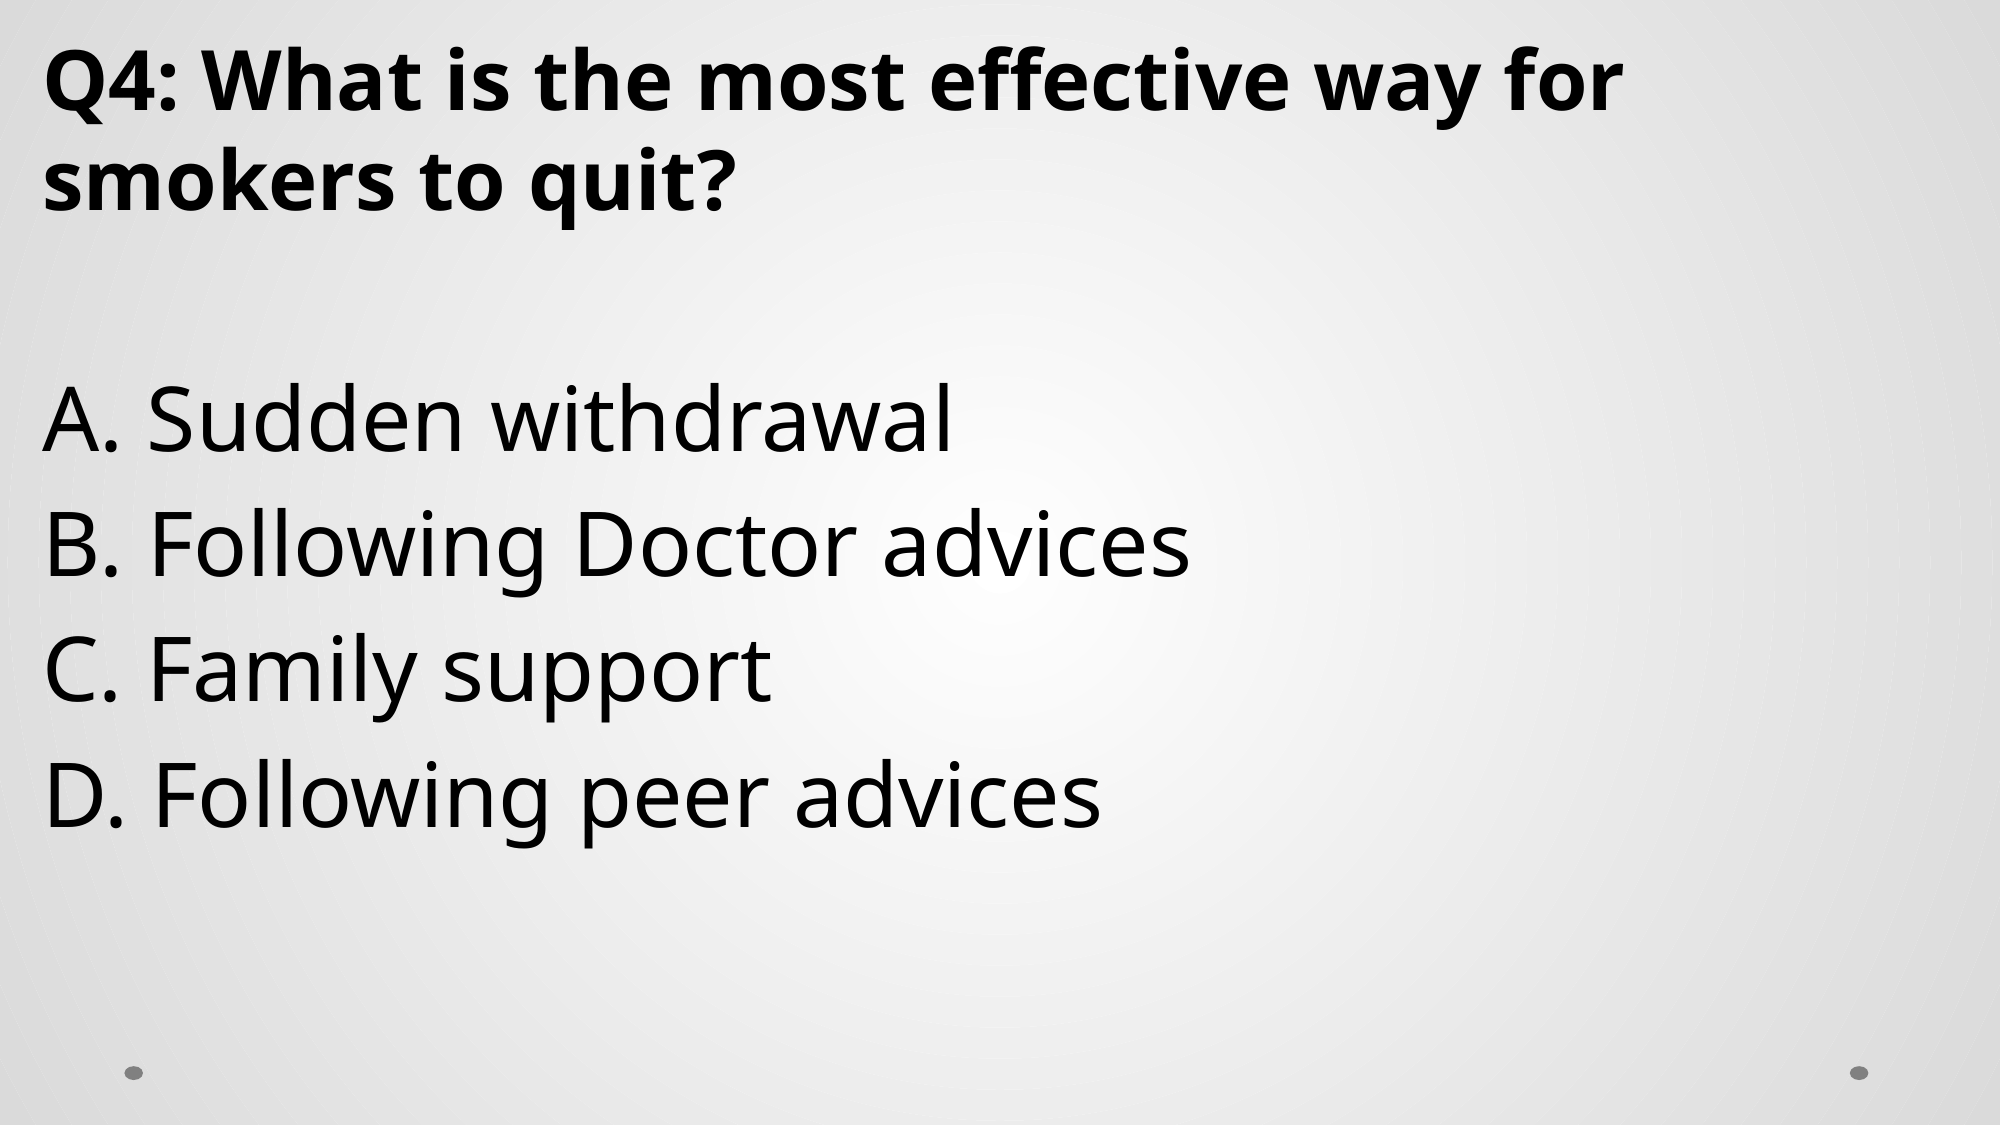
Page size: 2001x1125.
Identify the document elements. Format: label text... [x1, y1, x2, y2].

list Q4: What is the most effective way for smokers to quit? A. Sudden withdrawal B. Following Doctor advices C. Family support D. Following peer advices [27, 19, 1988, 1055]
